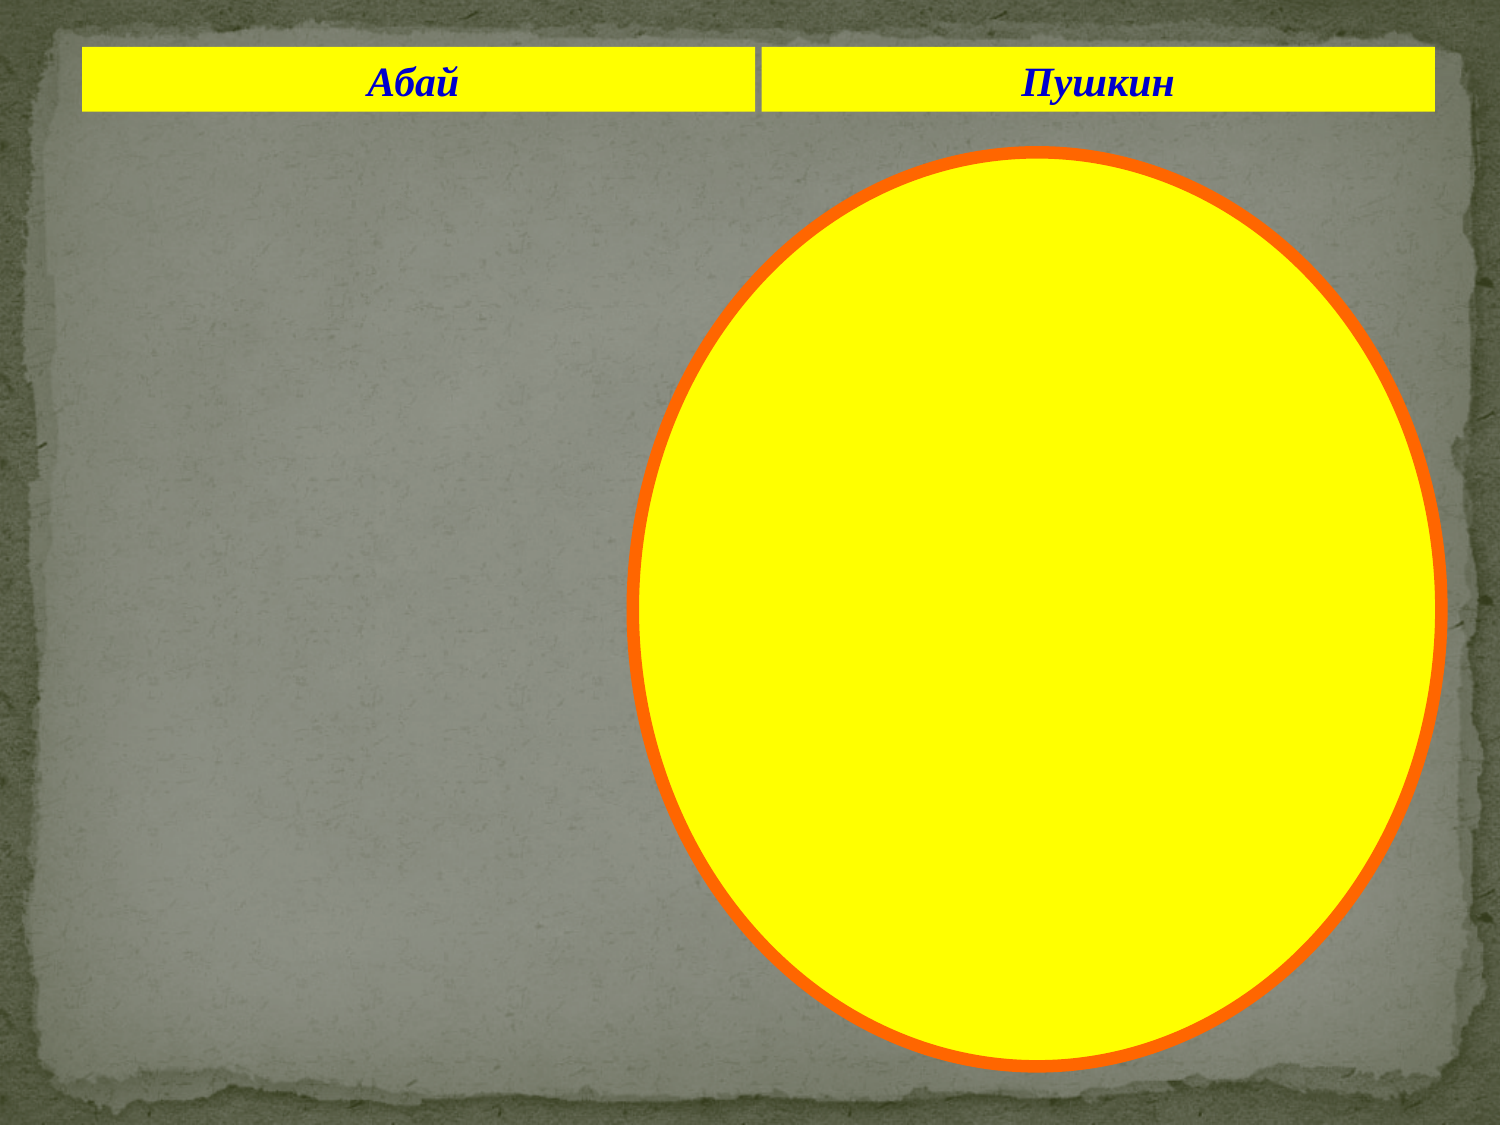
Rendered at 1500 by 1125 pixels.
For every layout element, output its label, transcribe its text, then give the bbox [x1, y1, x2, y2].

text_box Абай [82, 46, 756, 112]
text_box Пушкин [761, 46, 1435, 112]
text_box [632, 152, 1442, 1067]
